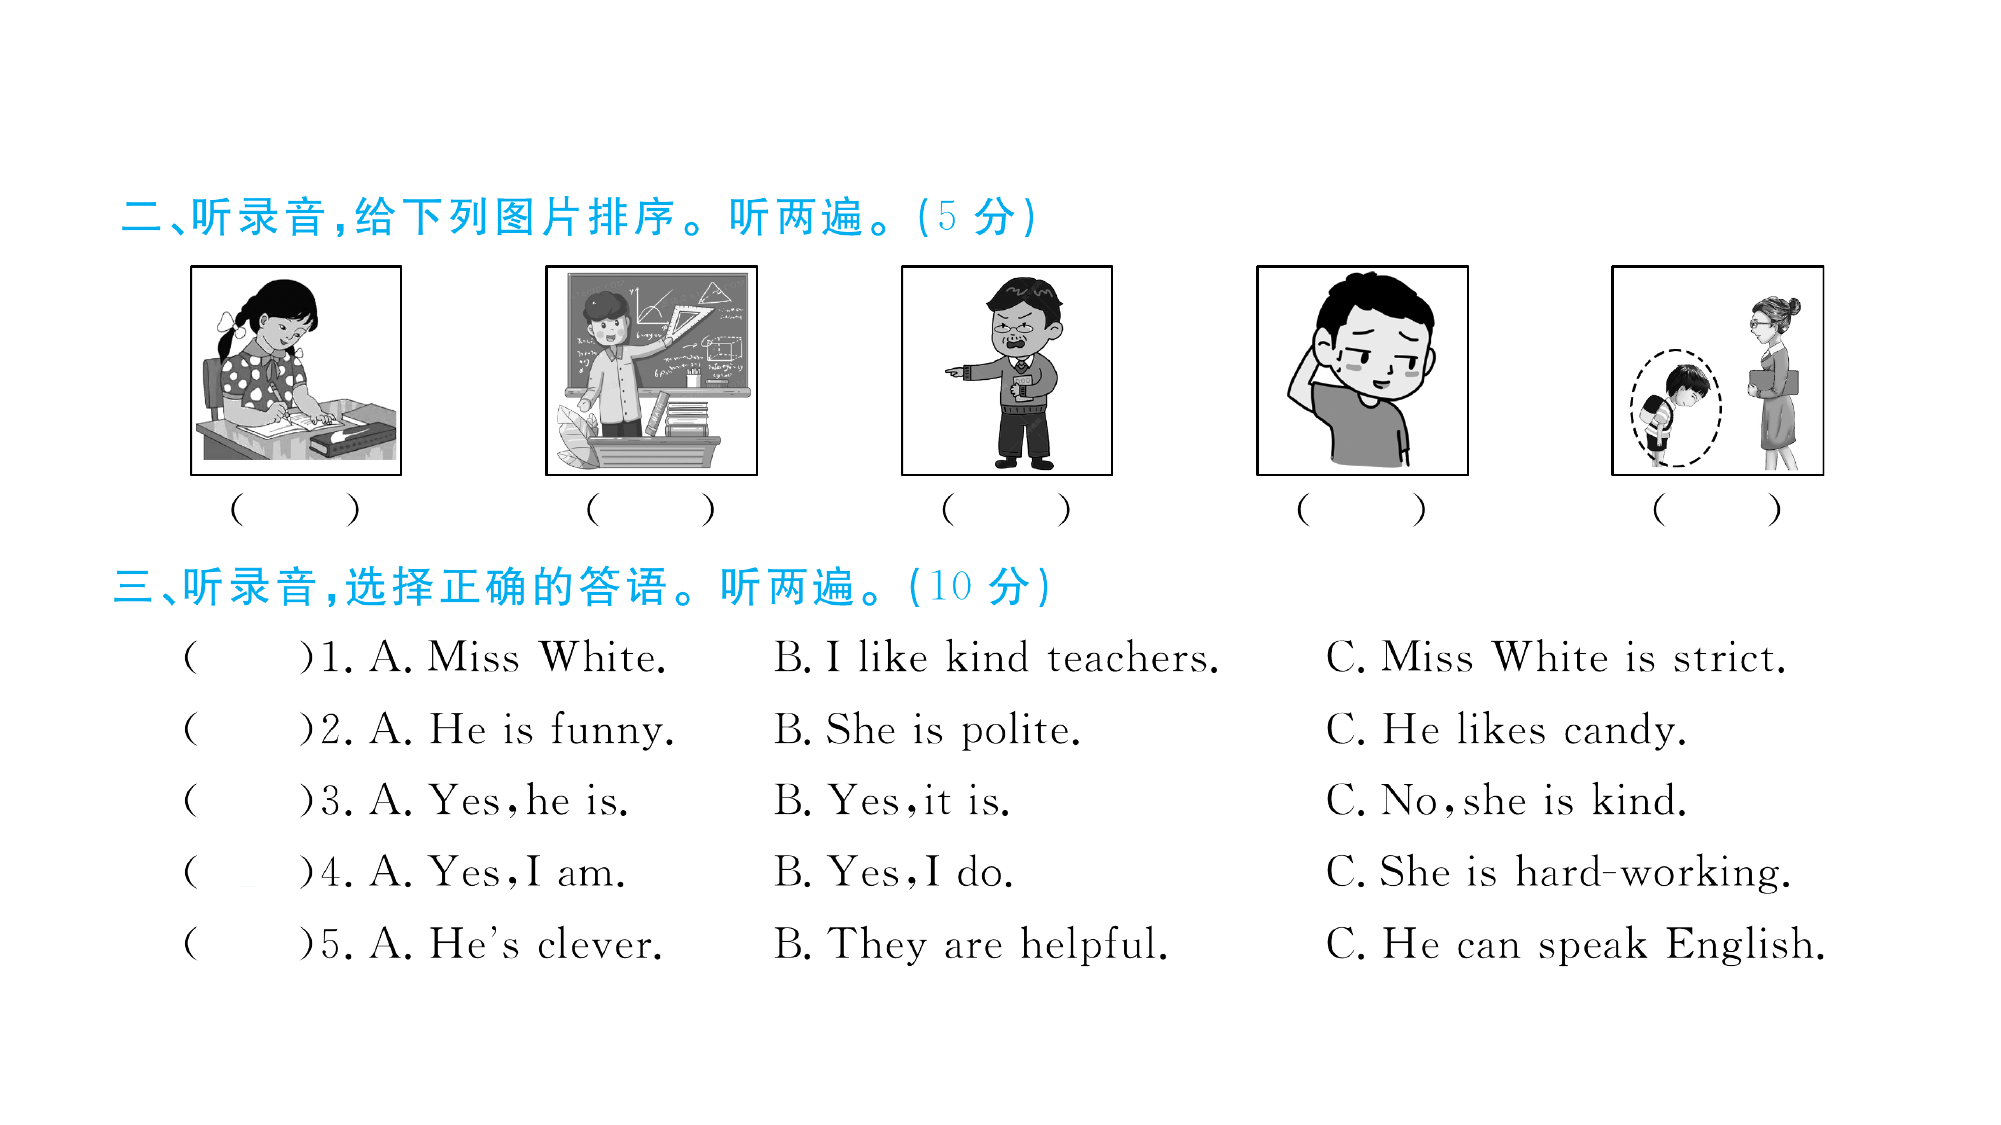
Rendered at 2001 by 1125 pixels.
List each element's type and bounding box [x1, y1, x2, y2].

picture [110, 542, 2000, 976]
picture [118, 177, 2000, 538]
